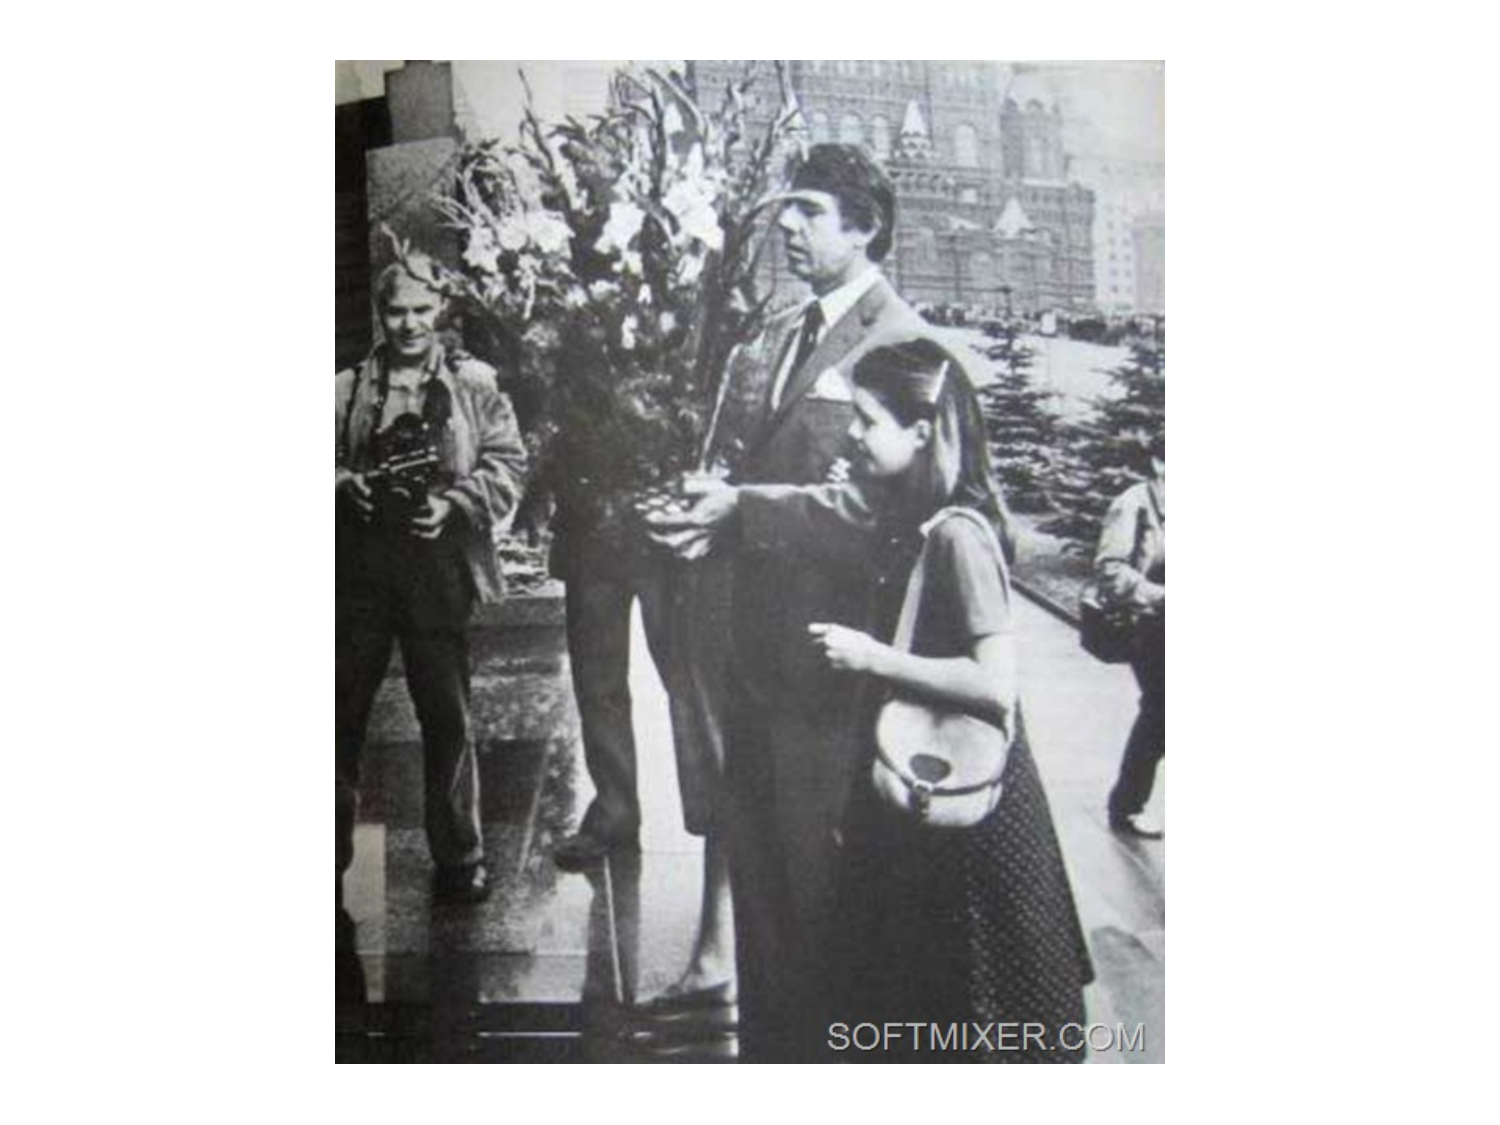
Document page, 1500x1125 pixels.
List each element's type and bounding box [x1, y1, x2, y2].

picture [335, 60, 1165, 1065]
